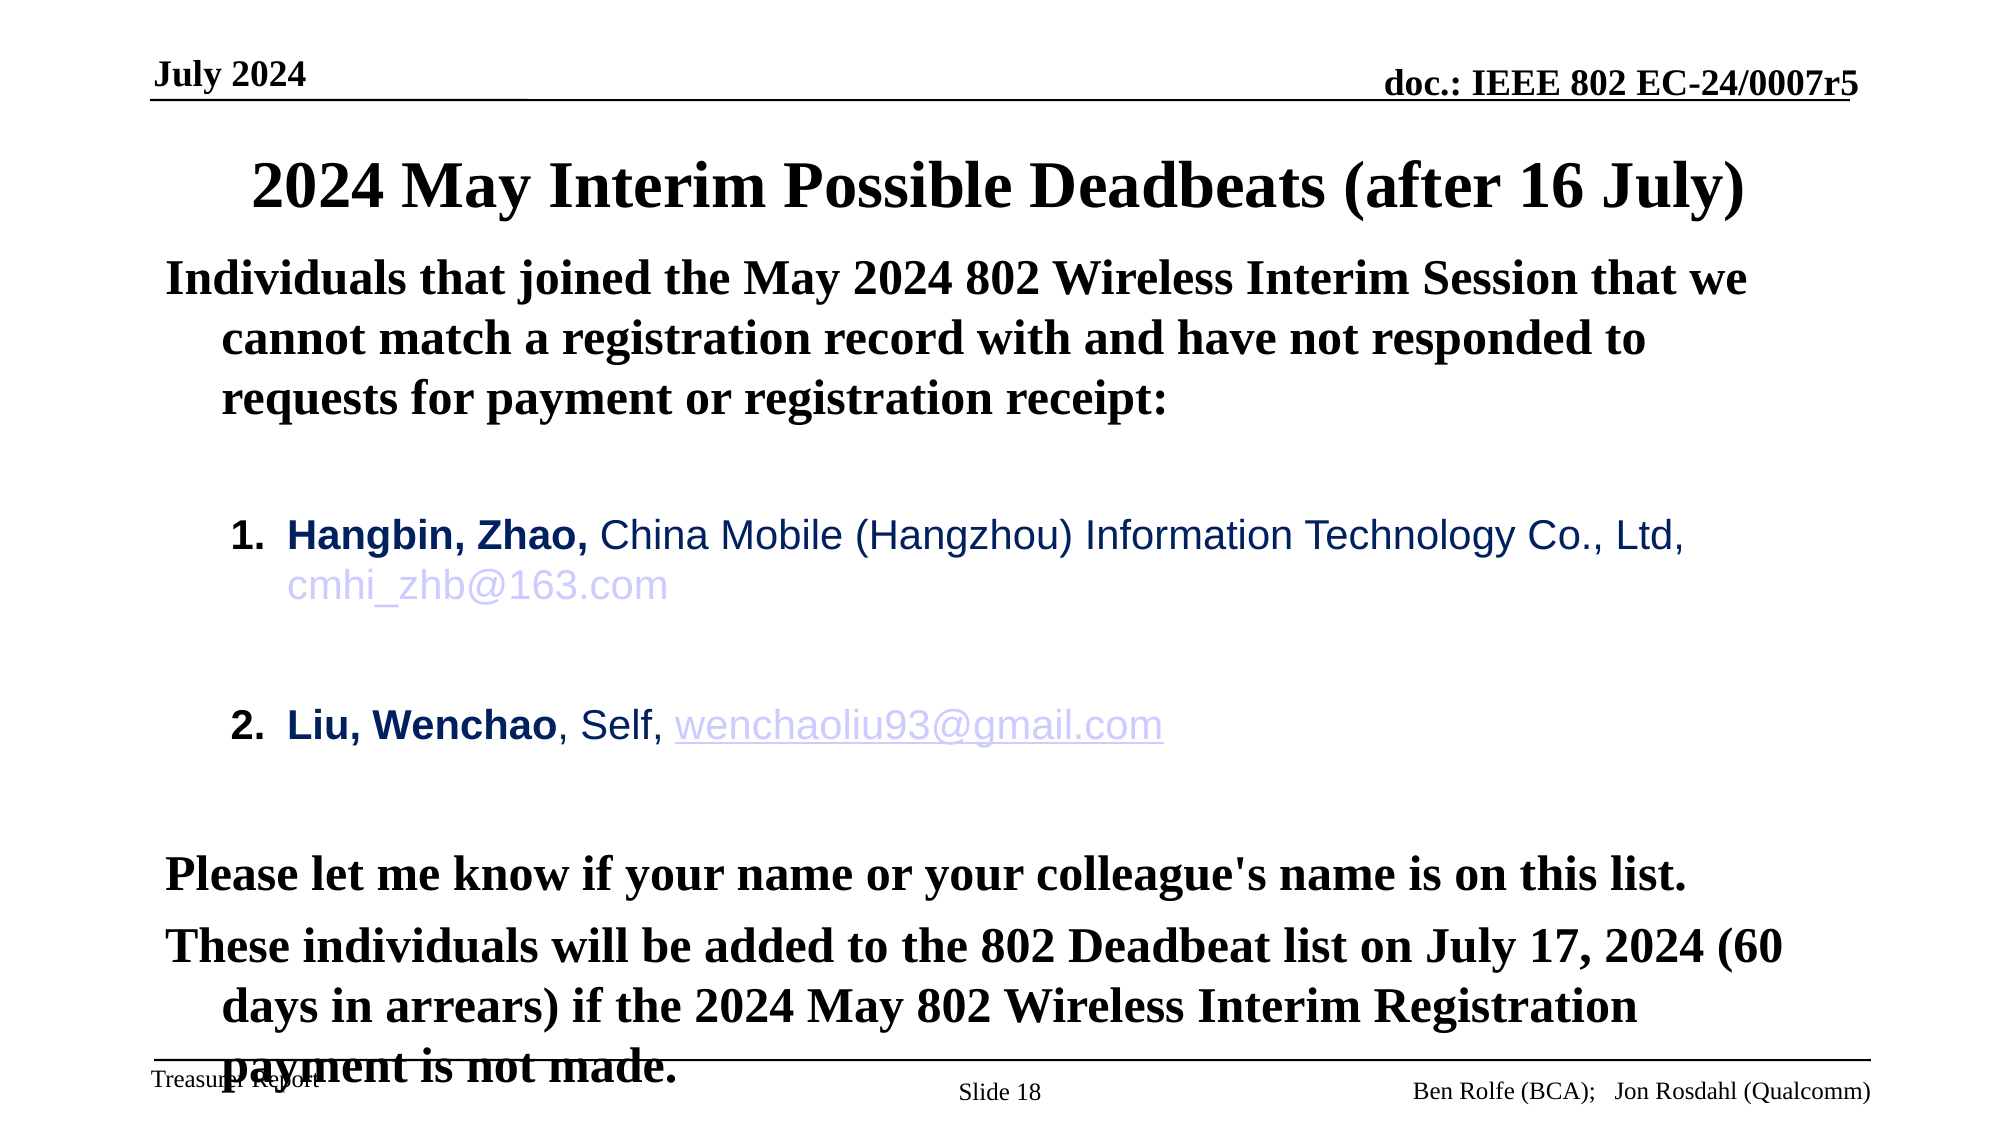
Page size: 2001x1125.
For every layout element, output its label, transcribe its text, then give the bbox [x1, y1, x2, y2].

footer Ben Rolfe (BCA); Jon Rosdahl (Qualcomm) [1174, 1074, 1872, 1105]
title 2024 May Interim Possible Deadbeats (after 16 July) [149, 112, 1850, 237]
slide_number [153, 48, 564, 94]
slide_number Slide 18 [943, 1075, 1057, 1118]
list Individuals that joined the May 2024 802 Wireless Interim Session that we cannot match a registration record with and have not responded to requests for payment or registration receipt: Hangbin, Zhao, China Mobile (Hangzhou) Information Technology Co., Ltd, cmhi_zhb@163.com Liu, Wenchao, Self, wenchaoliu93@gmail.com Please let me know if your name or your colleague's name is on this list. These individuals will be added to the 802 Deadbeat list on July 17, 2024 (60 days in arrears) if the 2024 May 802 Wireless Interim Registration payment is not made. [149, 237, 1850, 1051]
